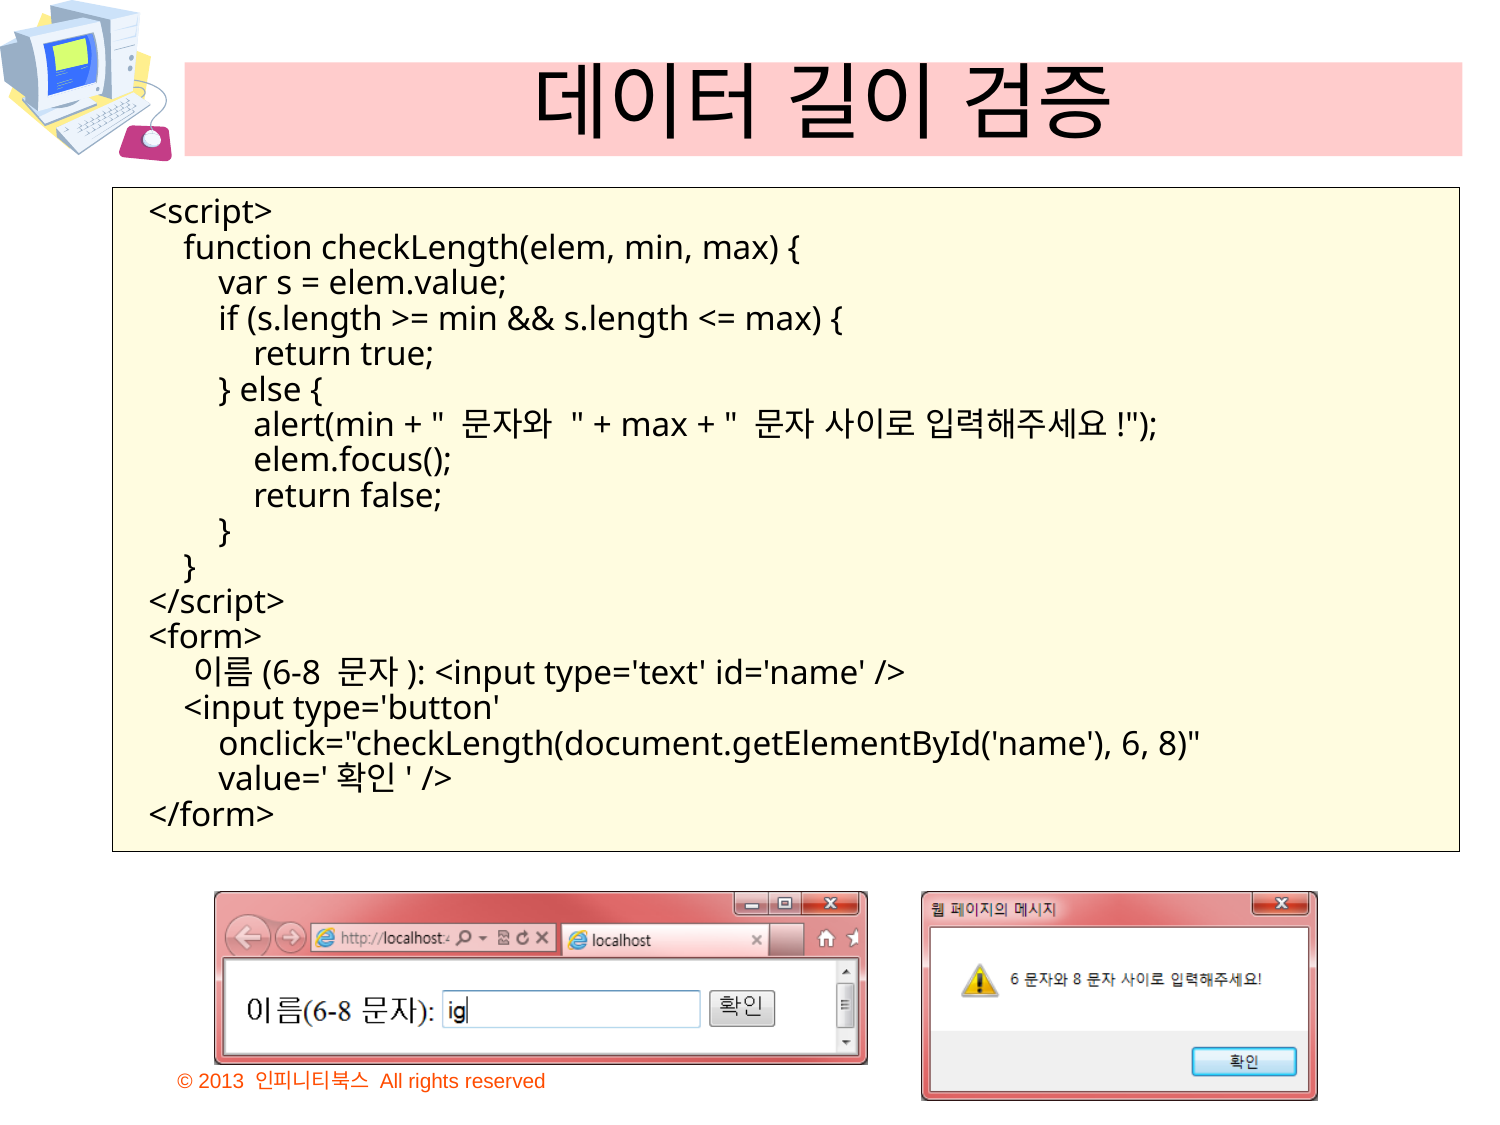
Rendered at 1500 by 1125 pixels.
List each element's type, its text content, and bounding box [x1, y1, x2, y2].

text_box <script> function checkLength(elem, min, max) { var s = elem.value; if (s.length >= min && s.length <= max) { return true; } else { alert(min + " 문자와 " + max + " 문자 사이로 입력해주세요!"); elem.focus(); return false; } } </script> <form> 이름(6-8 문자): <input type='text' id='name' /> <input type='button' onclick="checkLength(document.getElementById('name'), 6, 8)" value='확인' /> </form> [112, 187, 1460, 852]
title 데이터 길이 검증 [184, 62, 1463, 157]
picture [921, 890, 1318, 1101]
picture [213, 890, 869, 1066]
